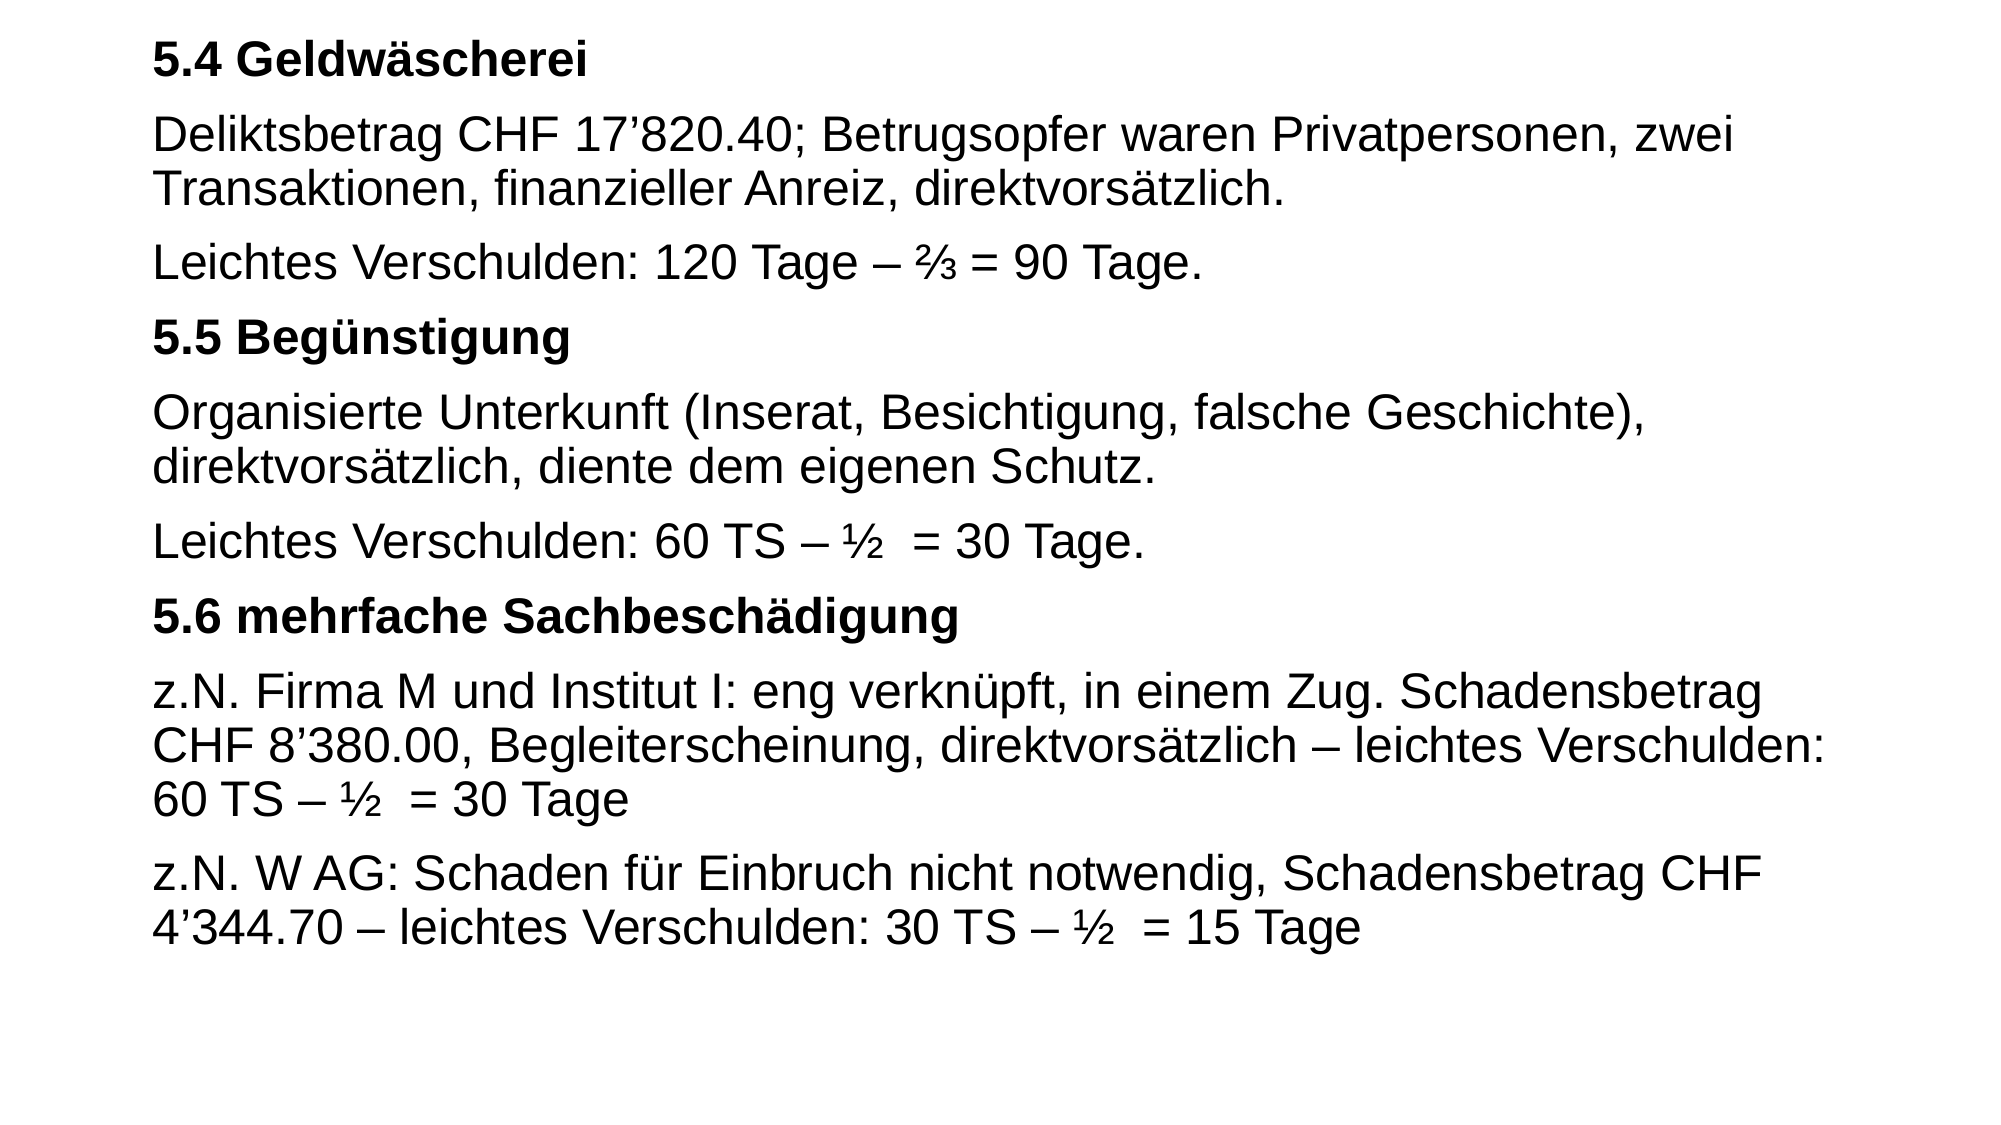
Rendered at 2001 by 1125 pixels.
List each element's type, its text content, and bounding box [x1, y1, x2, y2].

list 5.4 Geldwäscherei Deliktsbetrag CHF 17’820.40; Betrugsopfer waren Privatpersonen, zwei Transaktionen, finanzieller Anreiz, direktvorsätzlich. Leichtes Verschulden: 120 Tage – ⅔ = 90 Tage. 5.5 Begünstigung Organisierte Unterkunft (Inserat, Besichtigung, falsche Geschichte), direktvorsätzlich, diente dem eigenen Schutz. Leichtes Verschulden: 60 TS – ½ = 30 Tage. 5.6 mehrfache Sachbeschädigung z.N. Firma M und Institut I: eng verknüpft, in einem Zug. Schadensbetrag CHF 8’380.00, Begleiterscheinung, direktvorsätzlich – leichtes Verschulden: 60 TS – ½ = 30 Tage z.N. W AG: Schaden für Einbruch nicht notwendig, Schadensbetrag CHF 4’344.70 – leichtes Verschulden: 30 TS – ½ = 15 Tage [137, 25, 1863, 1014]
